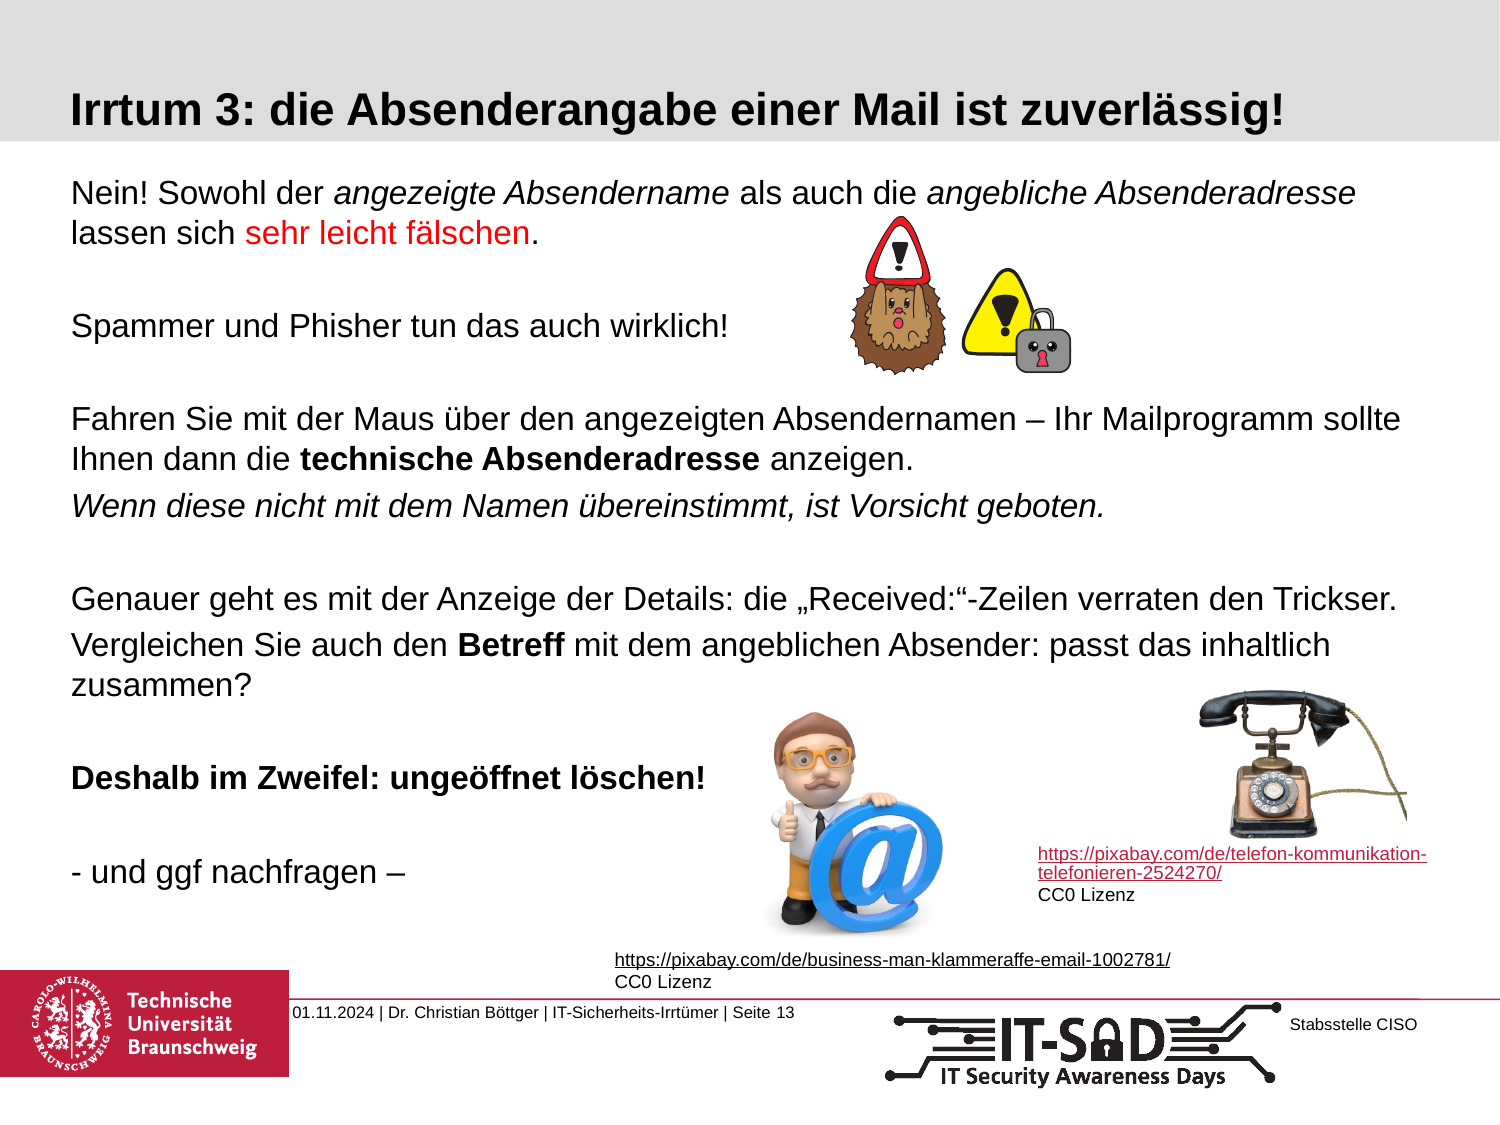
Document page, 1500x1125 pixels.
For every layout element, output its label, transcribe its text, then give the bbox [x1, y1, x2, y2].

text_box https://pixabay.com/de/telefon-kommunikation-telefonieren-2524270/ CC0 Lizenz [1023, 834, 1445, 894]
picture [757, 710, 950, 940]
picture [0, 970, 289, 1077]
text_box https://pixabay.com/de/business-man-klammeraffe-email-1002781/ CC0 Lizenz [599, 939, 1191, 1000]
picture [1186, 680, 1408, 851]
text_box Irrtum 3: die Absenderangabe einer Mail ist zuverlässig! [70, 18, 1445, 135]
picture [828, 212, 1099, 382]
text_box Nein! Sowohl der angezeigte Absendername als auch die angebliche Absenderadresse lassen sich sehr leicht fälschen. Spammer und Phisher tun das auch wirklich! Fahren Sie mit der Maus über den angezeigten Absendernamen – Ihr Mailprogramm sollte Ihnen dann die technische Absenderadresse anzeigen. Wenn diese nicht mit dem Namen übereinstimmt, ist Vorsicht geboten. Genauer geht es mit der Anzeige der Details: die „Received:“-Zeilen verraten den Trickser. Vergleichen Sie auch den Betreff mit dem angeblichen Absender: passt das inhaltlich zusammen? Deshalb im Zweifel: ungeöffnet löschen! - und ggf nachfragen – [70, 171, 1445, 954]
picture [879, 996, 1287, 1094]
